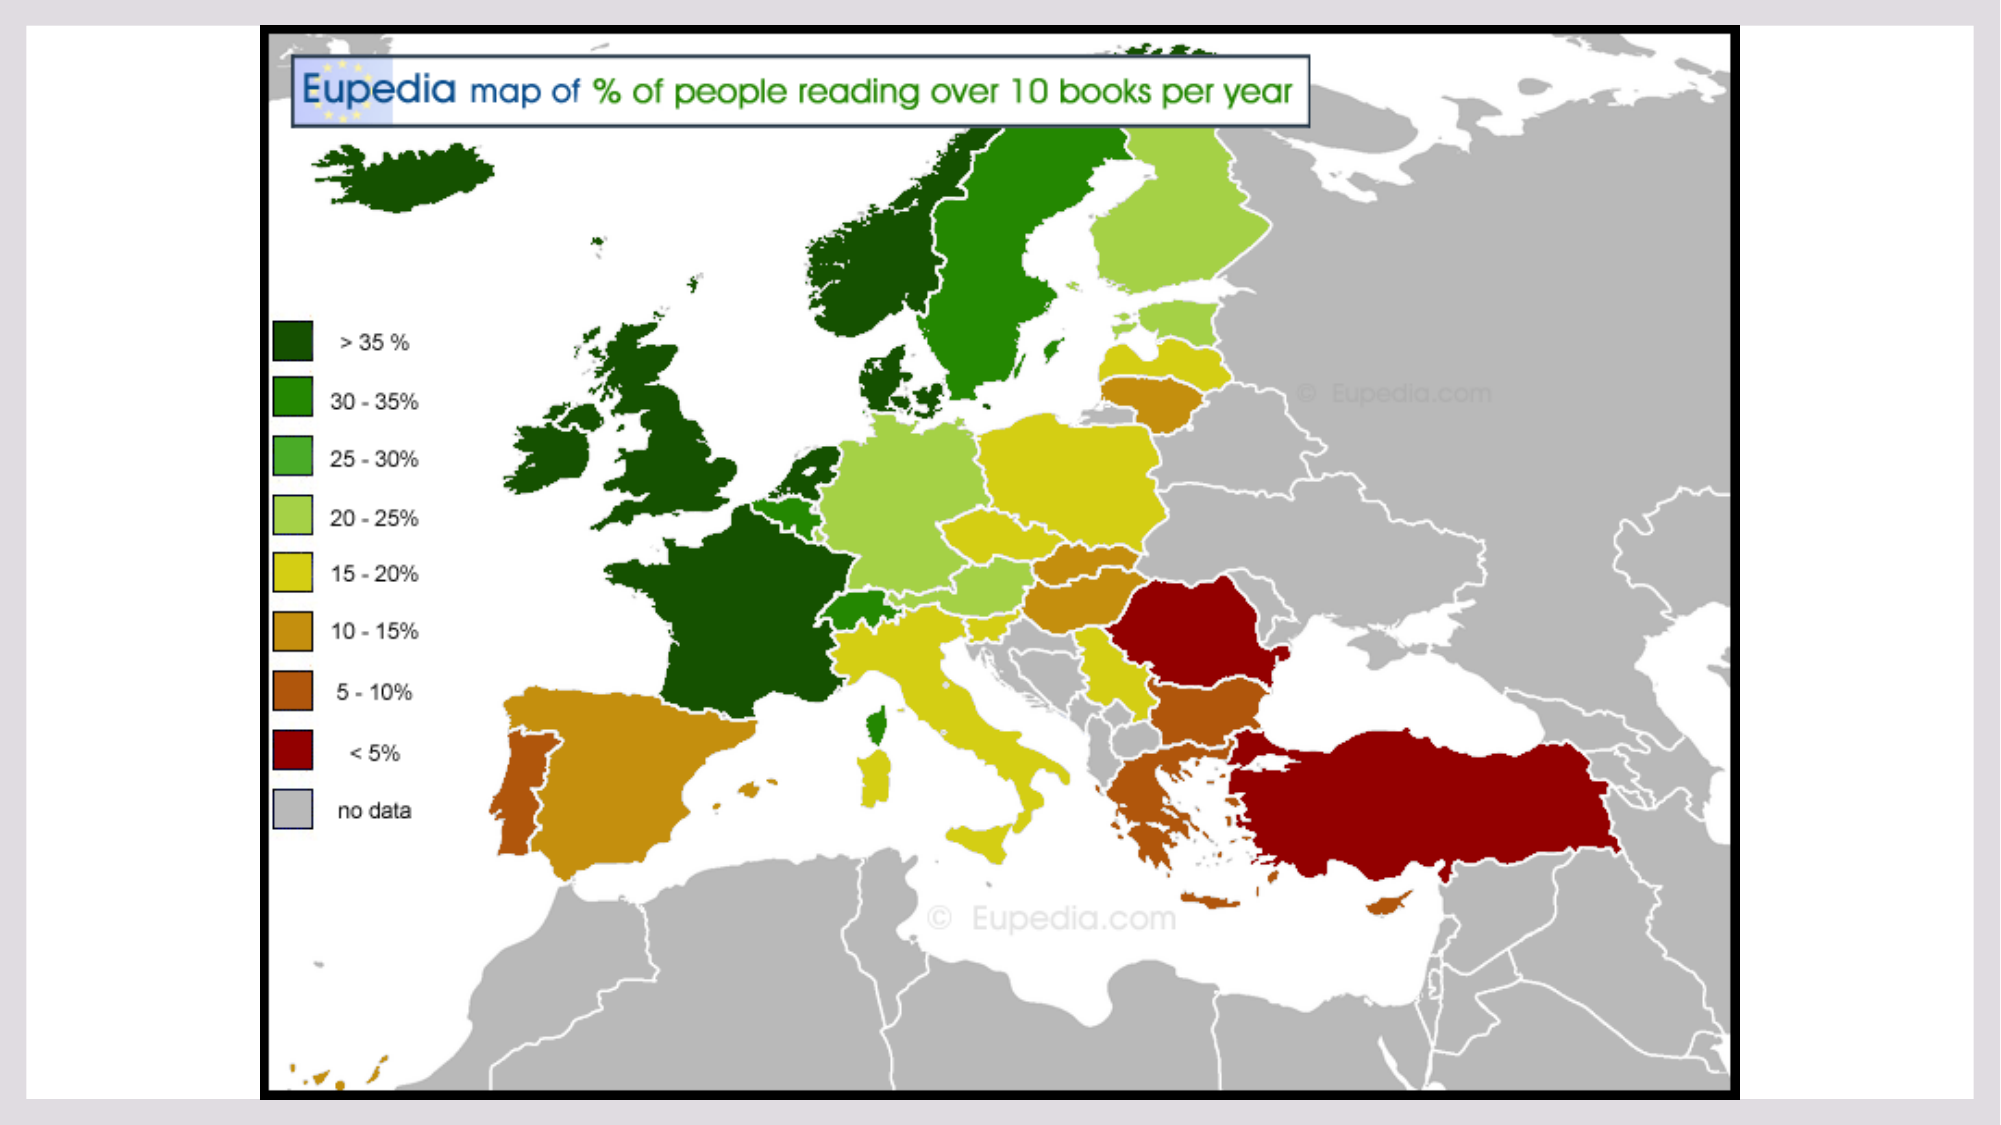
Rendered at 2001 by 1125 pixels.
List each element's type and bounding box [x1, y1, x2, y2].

picture [260, 25, 1740, 1100]
